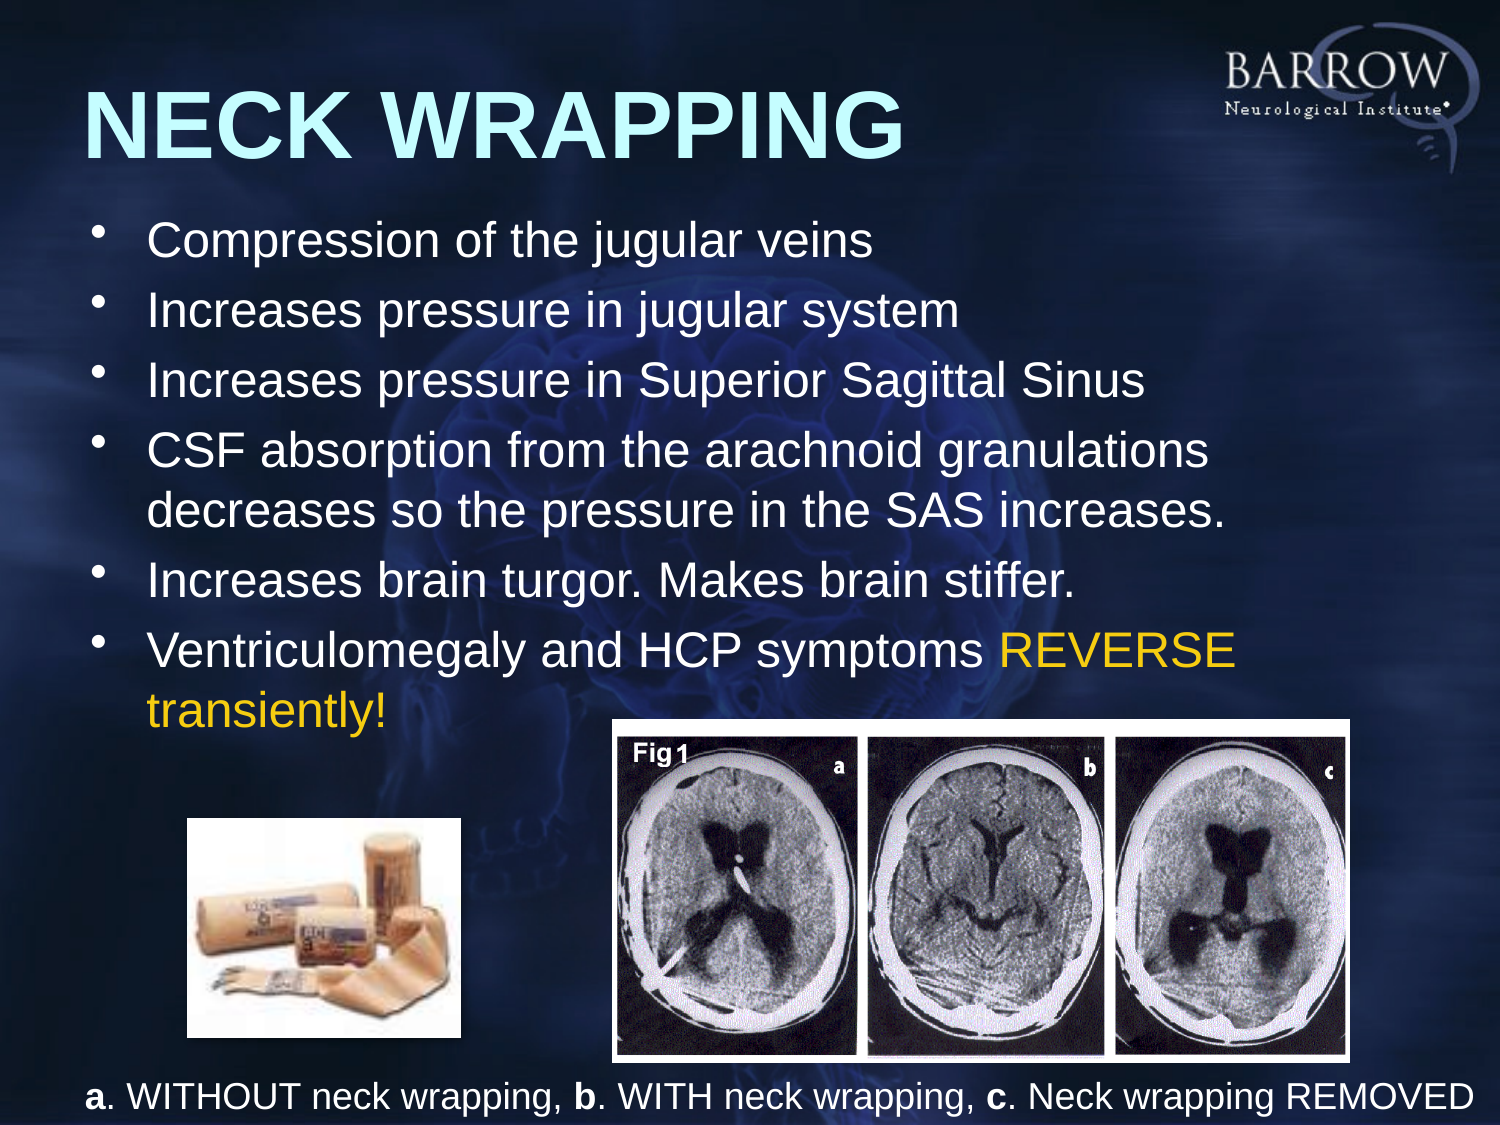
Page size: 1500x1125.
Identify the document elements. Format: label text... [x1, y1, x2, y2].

text_box a. WITHOUT neck wrapping, b. WITH neck wrapping, c. Neck wrapping REMOVED [70, 1064, 1491, 1125]
picture [0, 0, 1500, 1125]
list Compression of the jugular veins Increases pressure in jugular system Increases pressure in Superior Sagittal Sinus CSF absorption from the arachnoid granulations decreases so the pressure in the SAS increases. Increases brain turgor. Makes brain stiffer. Ventriculomegaly and HCP symptoms REVERSE transiently! [74, 199, 1426, 513]
text_box NECK WRAPPING [75, 55, 1249, 213]
